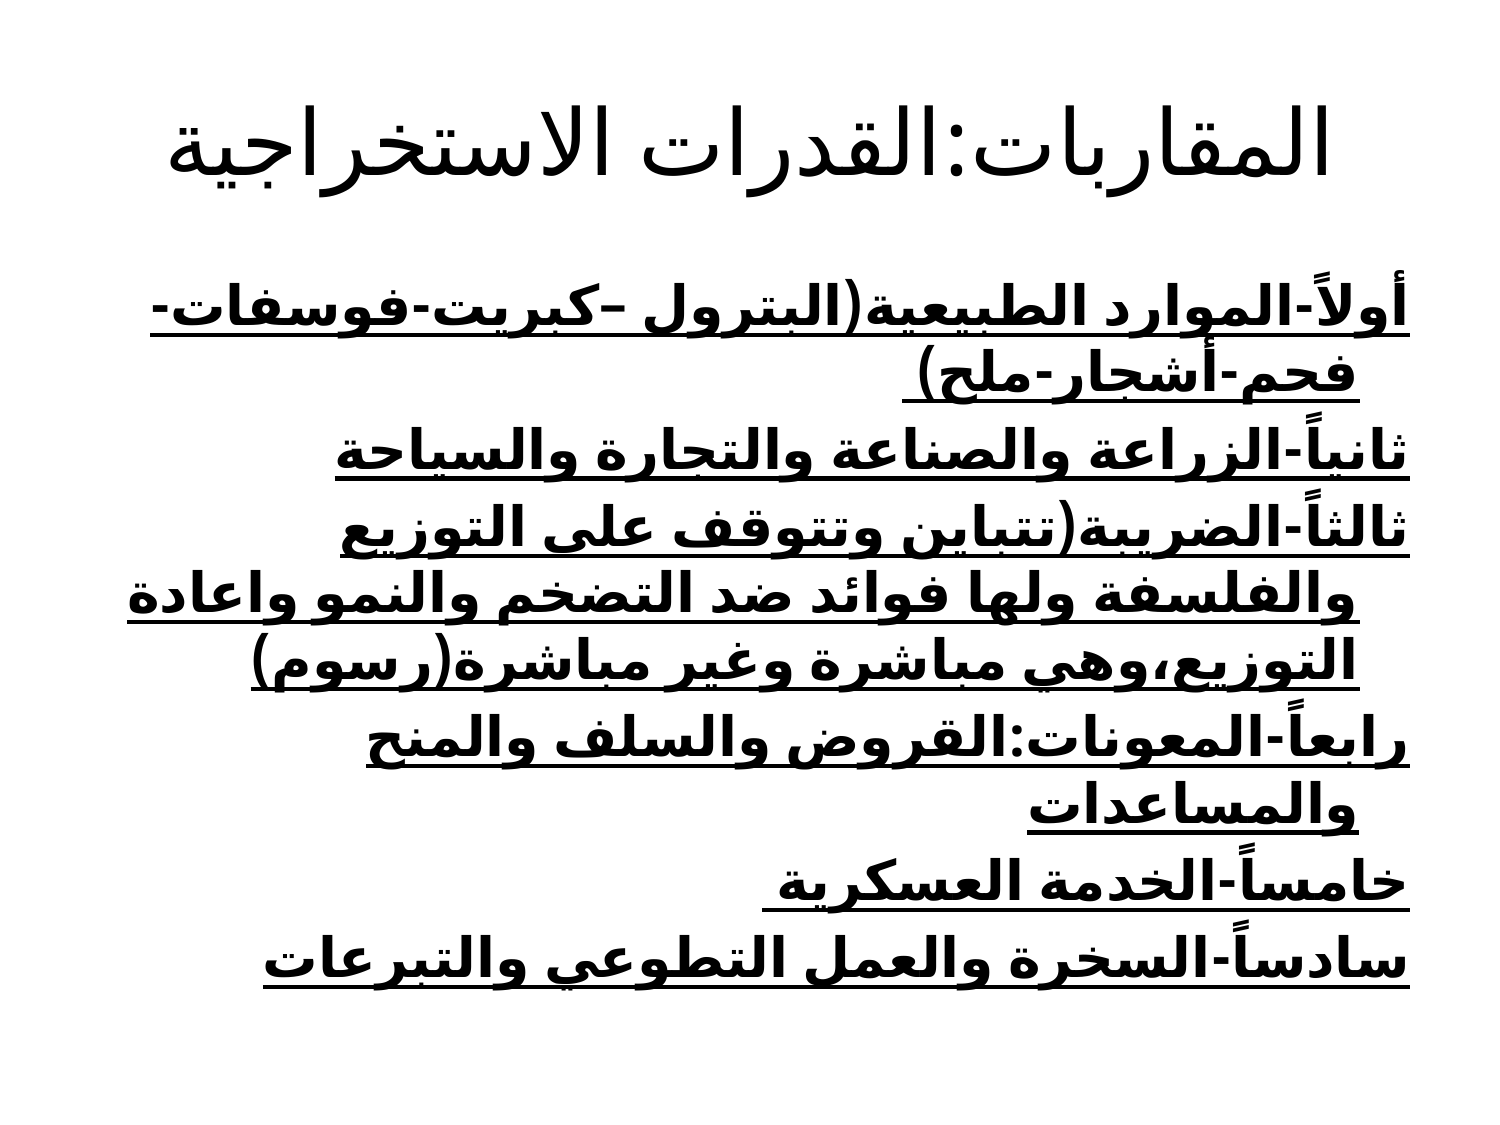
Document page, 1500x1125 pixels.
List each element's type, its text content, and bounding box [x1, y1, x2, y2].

list أولاً-الموارد الطبيعية(البترول –كبريت-فوسفات-فحم-أشجار-ملح) ثانياً-الزراعة والصناعة والتجارة والسياحة ثالثاً-الضريبة(تتباين وتتوقف على التوزيع والفلسفة ولها فوائد ضد التضخم والنمو واعادة التوزيع،وهي مباشرة وغير مباشرة(رسوم) رابعاً-المعونات:القروض والسلف والمنح والمساعدات خامساً-الخدمة العسكرية سادساً-السخرة والعمل التطوعي والتبرعات [75, 262, 1425, 1005]
title المقاربات:القدرات الاستخراجية [75, 45, 1425, 233]
